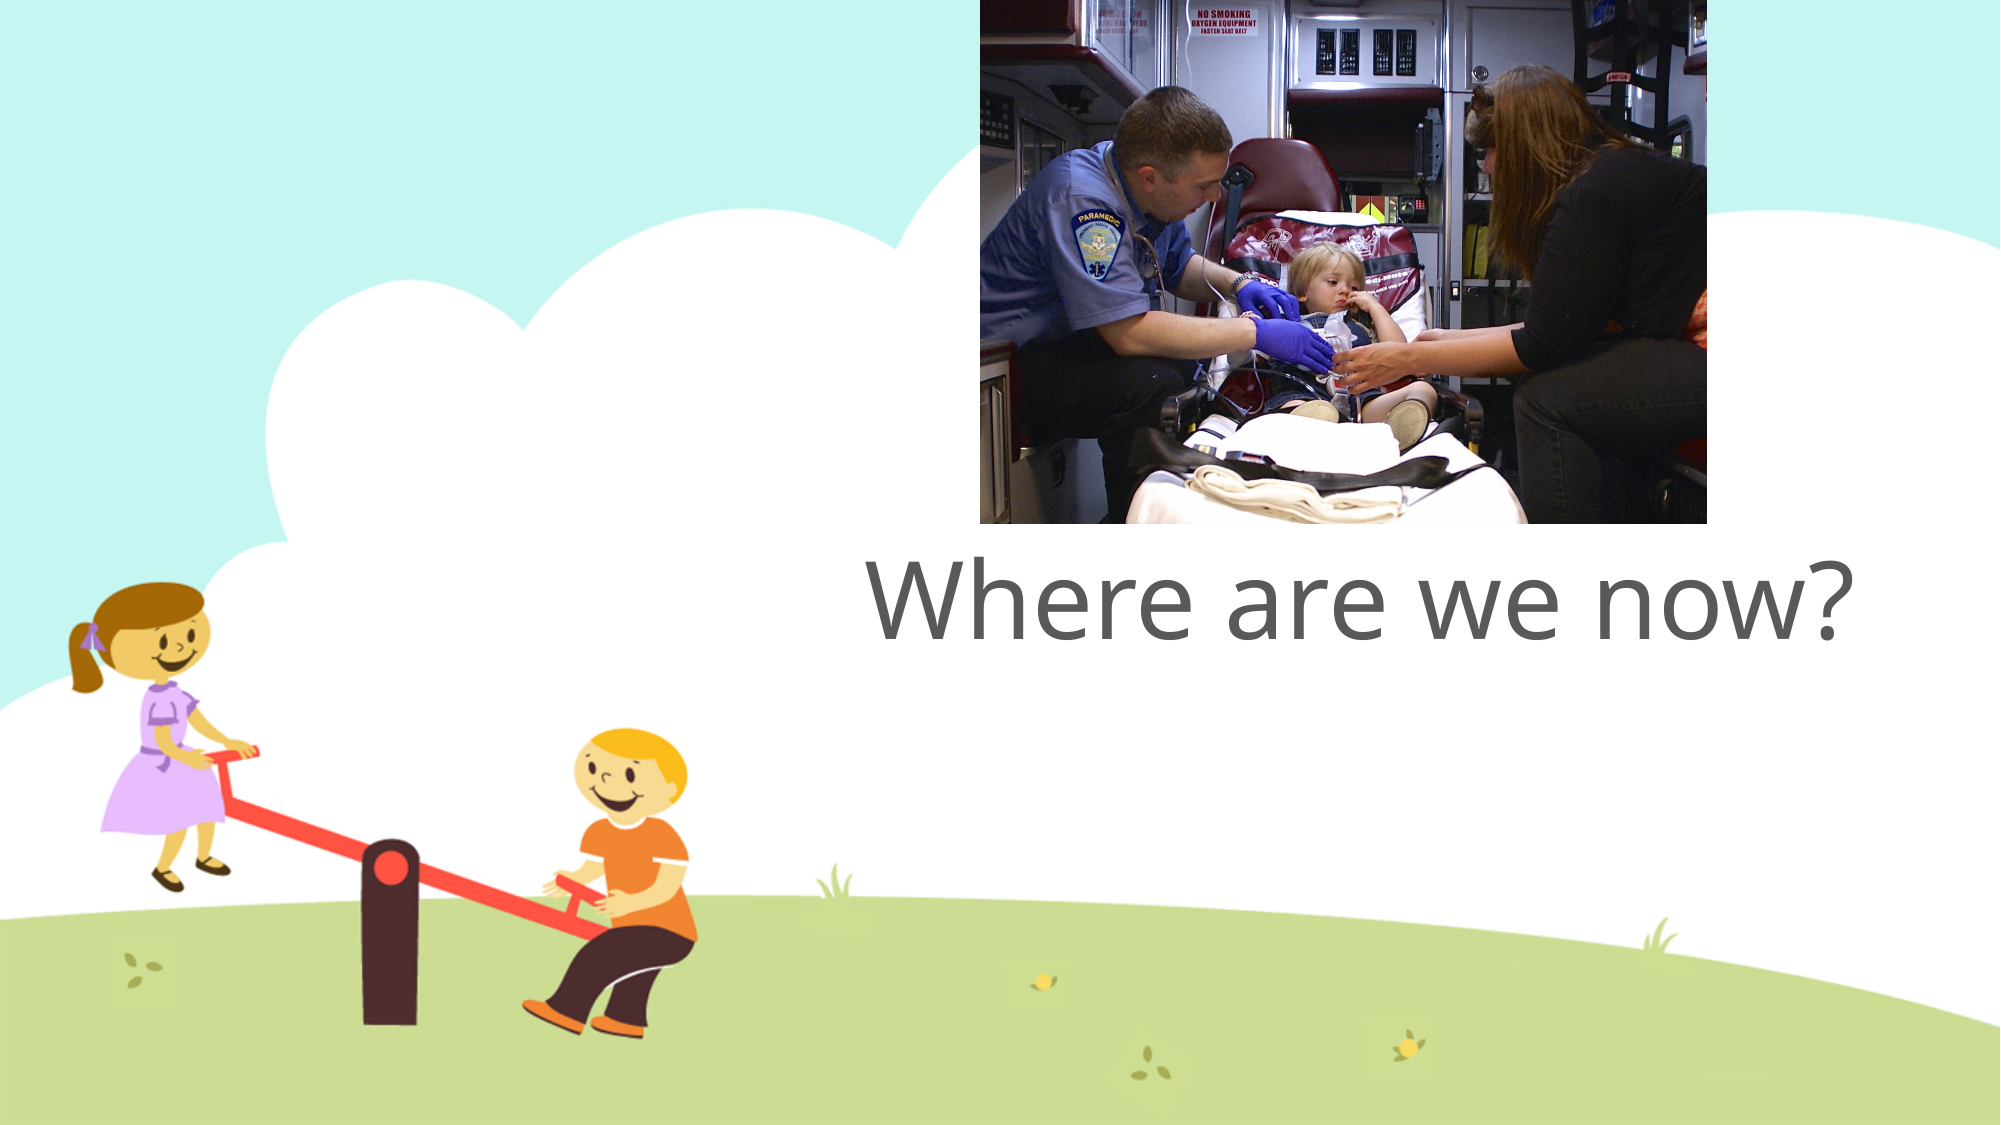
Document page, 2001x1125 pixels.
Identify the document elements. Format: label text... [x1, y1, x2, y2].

picture [0, 0, 2001, 1125]
title Where are we now? [849, 262, 1900, 671]
